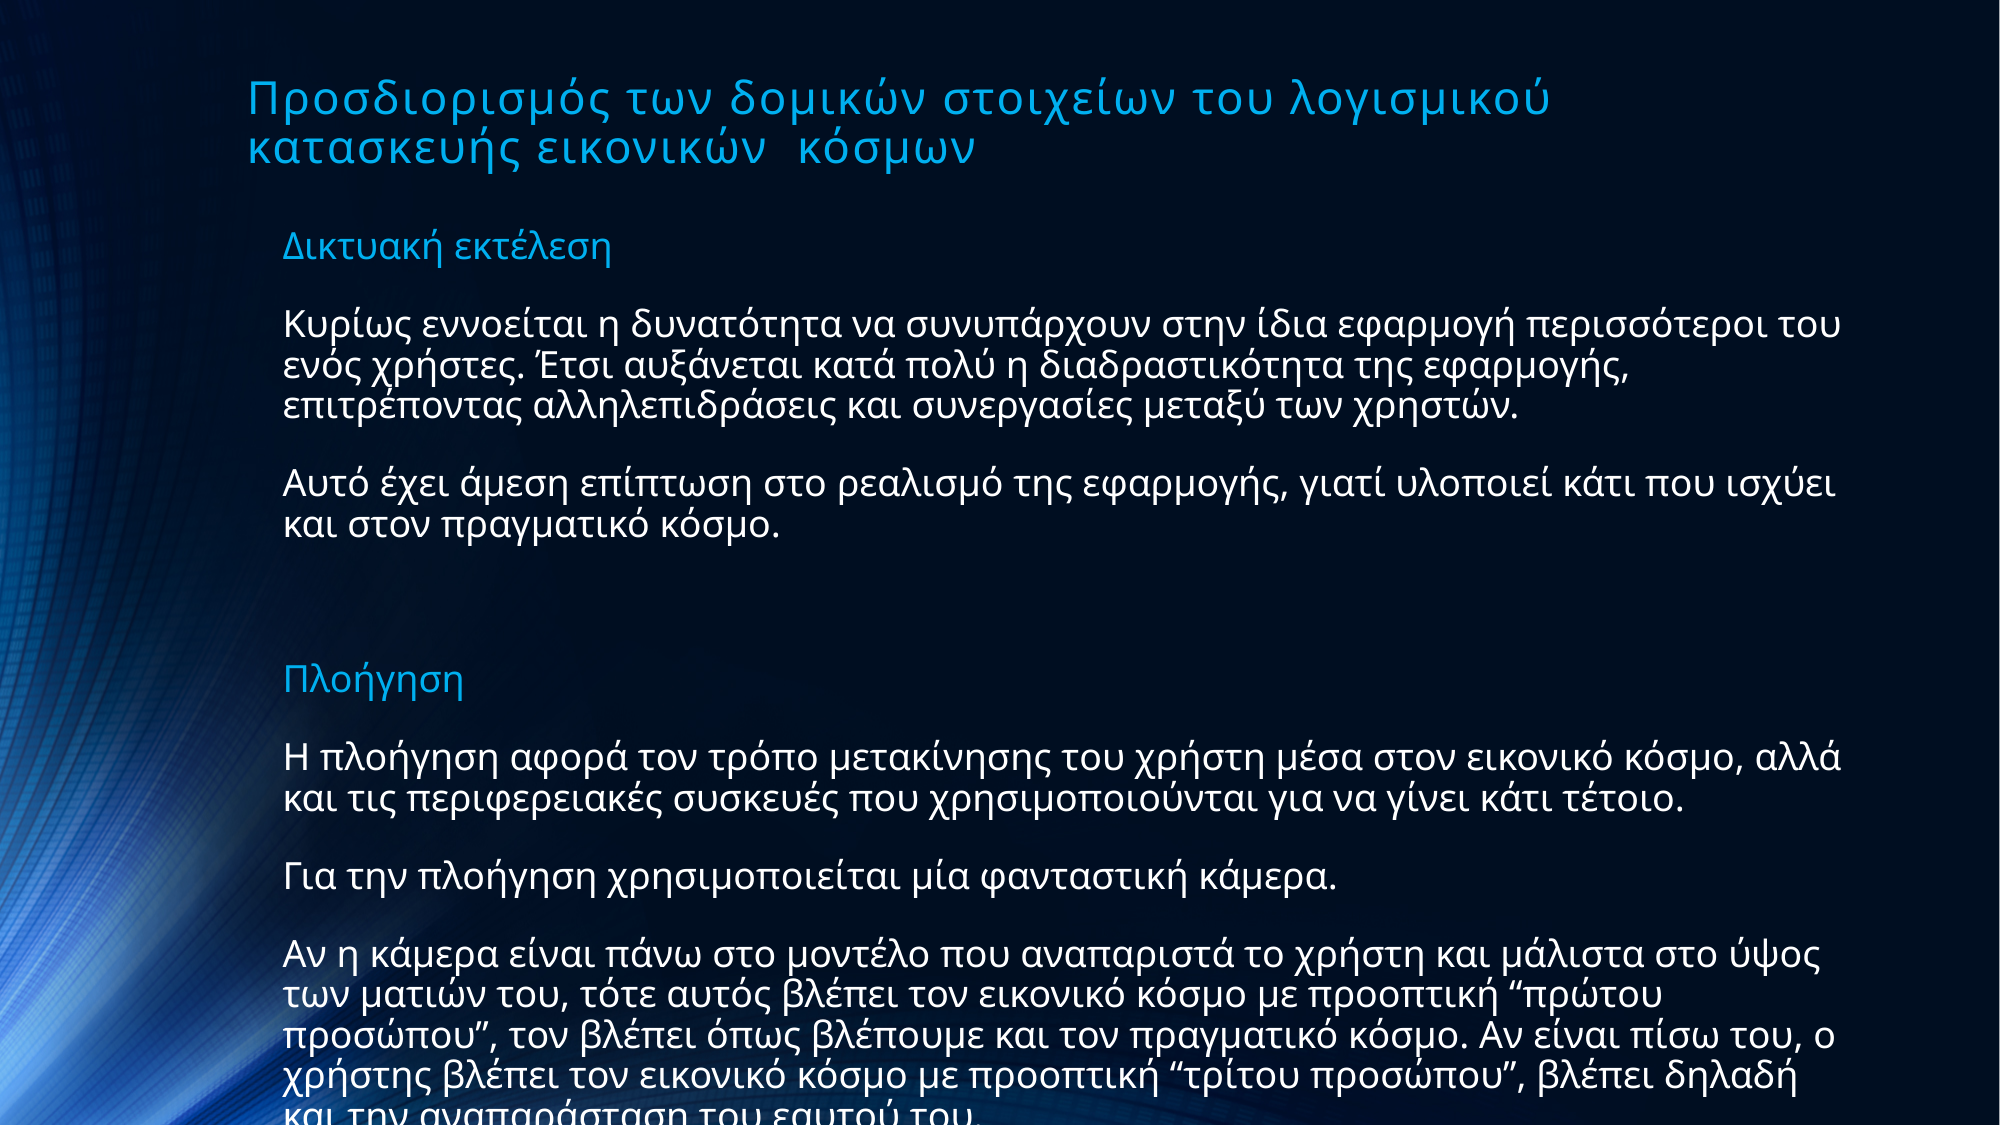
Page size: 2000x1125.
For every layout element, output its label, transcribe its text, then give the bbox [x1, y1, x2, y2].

picture [0, 0, 2000, 1125]
title Προσδιορισμός των δομικών στοιχείων του λογισμικού κατασκευής εικονικών κόσμων [231, 66, 1732, 182]
list Δικτυακή εκτέλεση Κυρίως εννοείται η δυνατότητα να συνυπάρχουν στην ίδια εφαρμογή περισσότεροι του ενός χρήστες. Έτσι αυξάνεται κατά πολύ η διαδραστικότητα της εφαρμογής, επιτρέποντας αλληλεπιδράσεις και συνεργασίες μεταξύ των χρηστών. Αυτό έχει άμεση επίπτωση στο ρεαλισμό της εφαρμογής, γιατί υλοποιεί κάτι που ισχύει και στον πραγματικό κόσμο. Πλοήγηση Η πλοήγηση αφορά τον τρόπο μετακίνησης του χρήστη μέσα στον εικονικό κόσμο, αλλά και τις περιφερειακές συσκευές που χρησιμοποιούνται για να γίνει κάτι τέτοιο. Για την πλοήγηση χρησιμοποιείται μία φανταστική κάμερα. Αν η κάμερα είναι πάνω στο μοντέλο που αναπαριστά το χρήστη και μάλιστα στο ύψος των ματιών του, τότε αυτός βλέπει τον εικονικό κόσμο με προοπτική “πρώτου προσώπου”, τον βλέπει όπως βλέπουμε και τον πραγματικό κόσμο. Αν είναι πίσω του, ο χρήστης βλέπει τον εικονικό κόσμο με προοπτική “τρίτου προσώπου”, βλέπει δηλαδή και την αναπαράσταση του εαυτού του. [267, 219, 1880, 1094]
